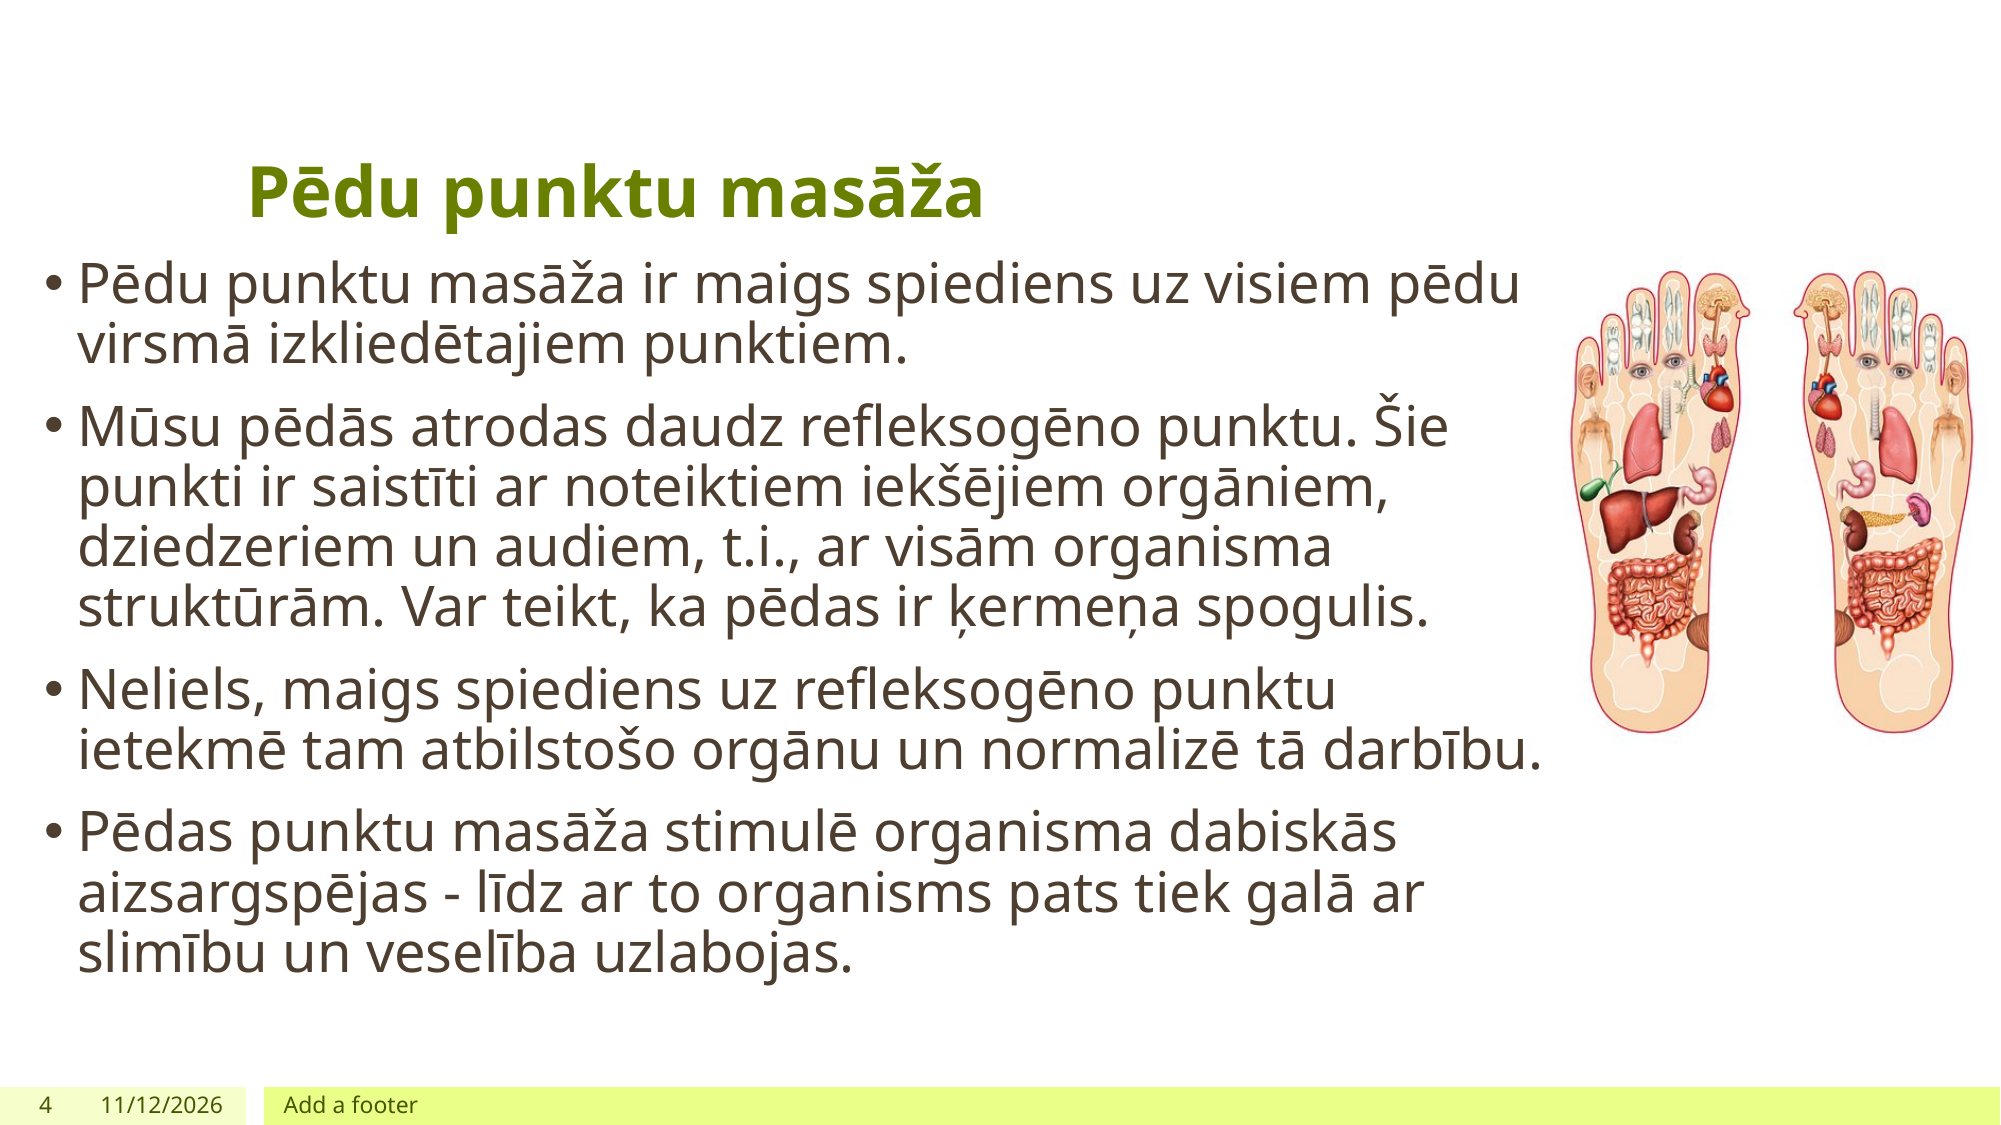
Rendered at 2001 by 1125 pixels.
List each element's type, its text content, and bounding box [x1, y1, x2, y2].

list Pēdu punktu masāža ir maigs spiediens uz visiem pēdu virsmā izkliedētajiem punktiem. Mūsu pēdās atrodas daudz refleksogēno punktu. Šie punkti ir saistīti ar noteiktiem iekšējiem orgāniem, dziedzeriem un audiem, t.i., ar visām organisma struktūrām. Var teikt, ka pēdas ir ķermeņa spogulis. Neliels, maigs spiediens uz refleksogēno punktu ietekmē tam atbilstošo orgānu un normalizē tā darbību. Pēdas punktu masāža stimulē organisma dabiskās aizsargspējas - līdz ar to organisms pats tiek galā ar slimību un veselība uzlabojas. [29, 247, 1567, 1006]
slide_number 4 [0, 1087, 68, 1125]
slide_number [74, 1087, 239, 1125]
footer Add a footer [268, 1087, 1769, 1125]
title Pēdu punktu masāža [231, 45, 1769, 240]
picture [1546, 256, 2000, 747]
